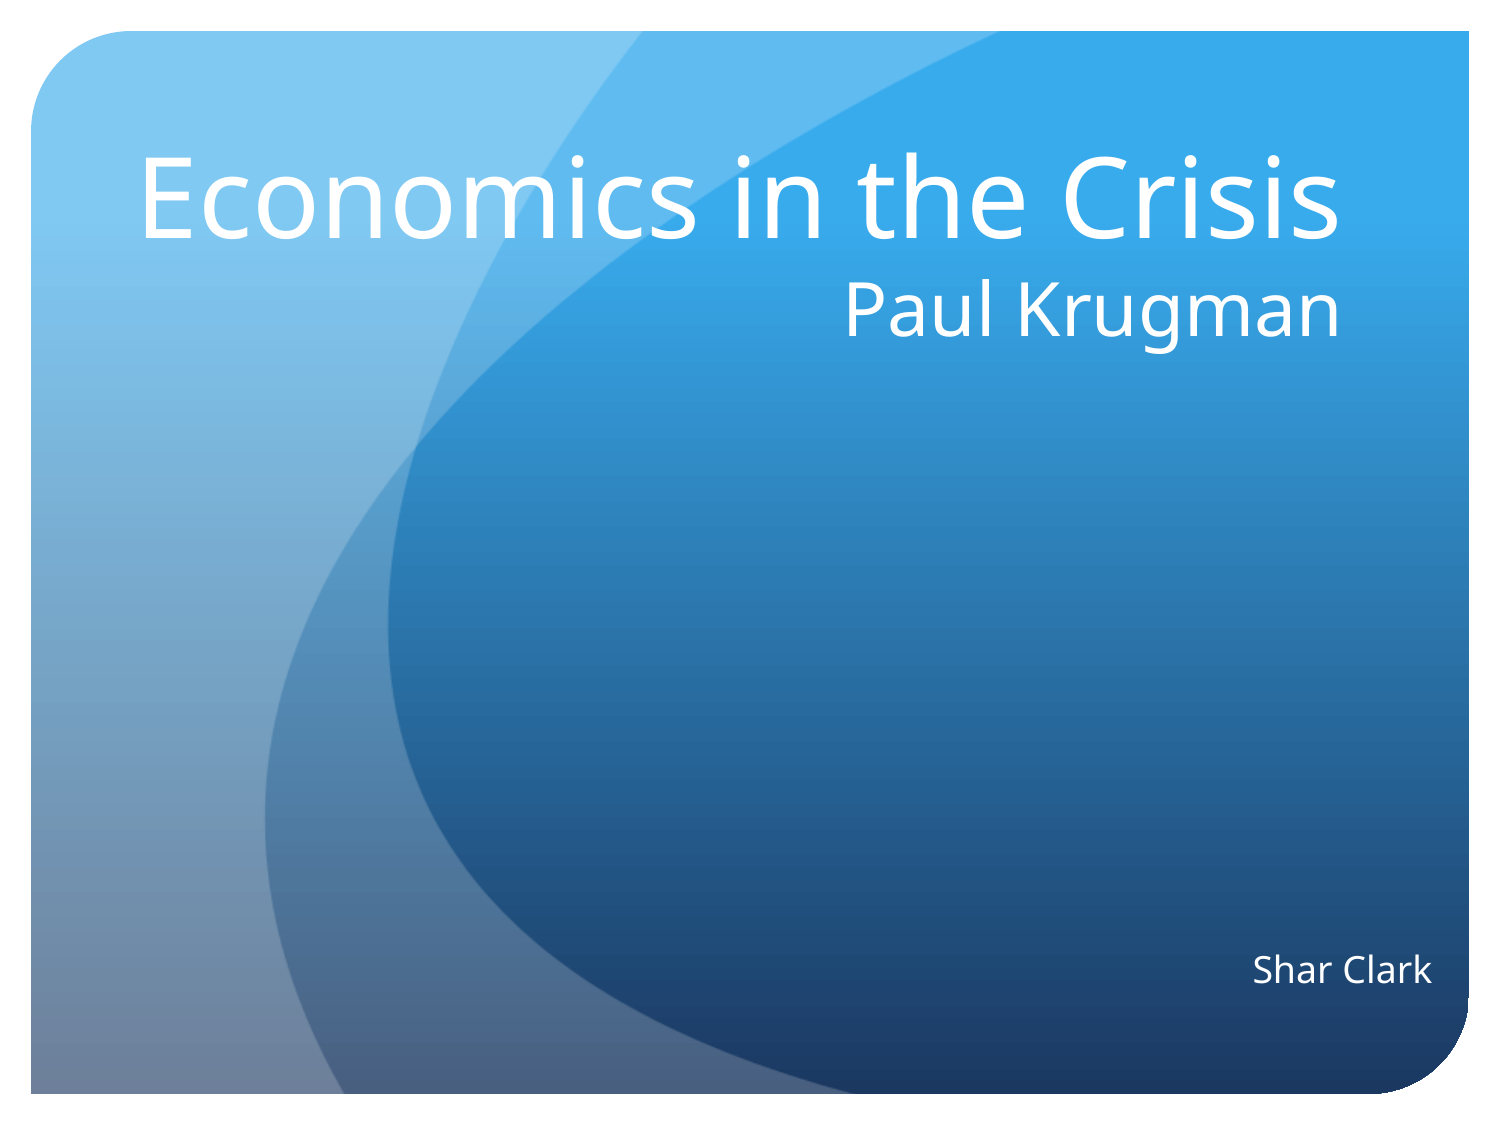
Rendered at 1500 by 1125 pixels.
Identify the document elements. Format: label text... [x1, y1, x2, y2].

title Economics in the Crisis Paul Krugman [83, 117, 1359, 359]
picture [25, 30, 1474, 1095]
subtitle Shar Clark [1034, 938, 1448, 1057]
